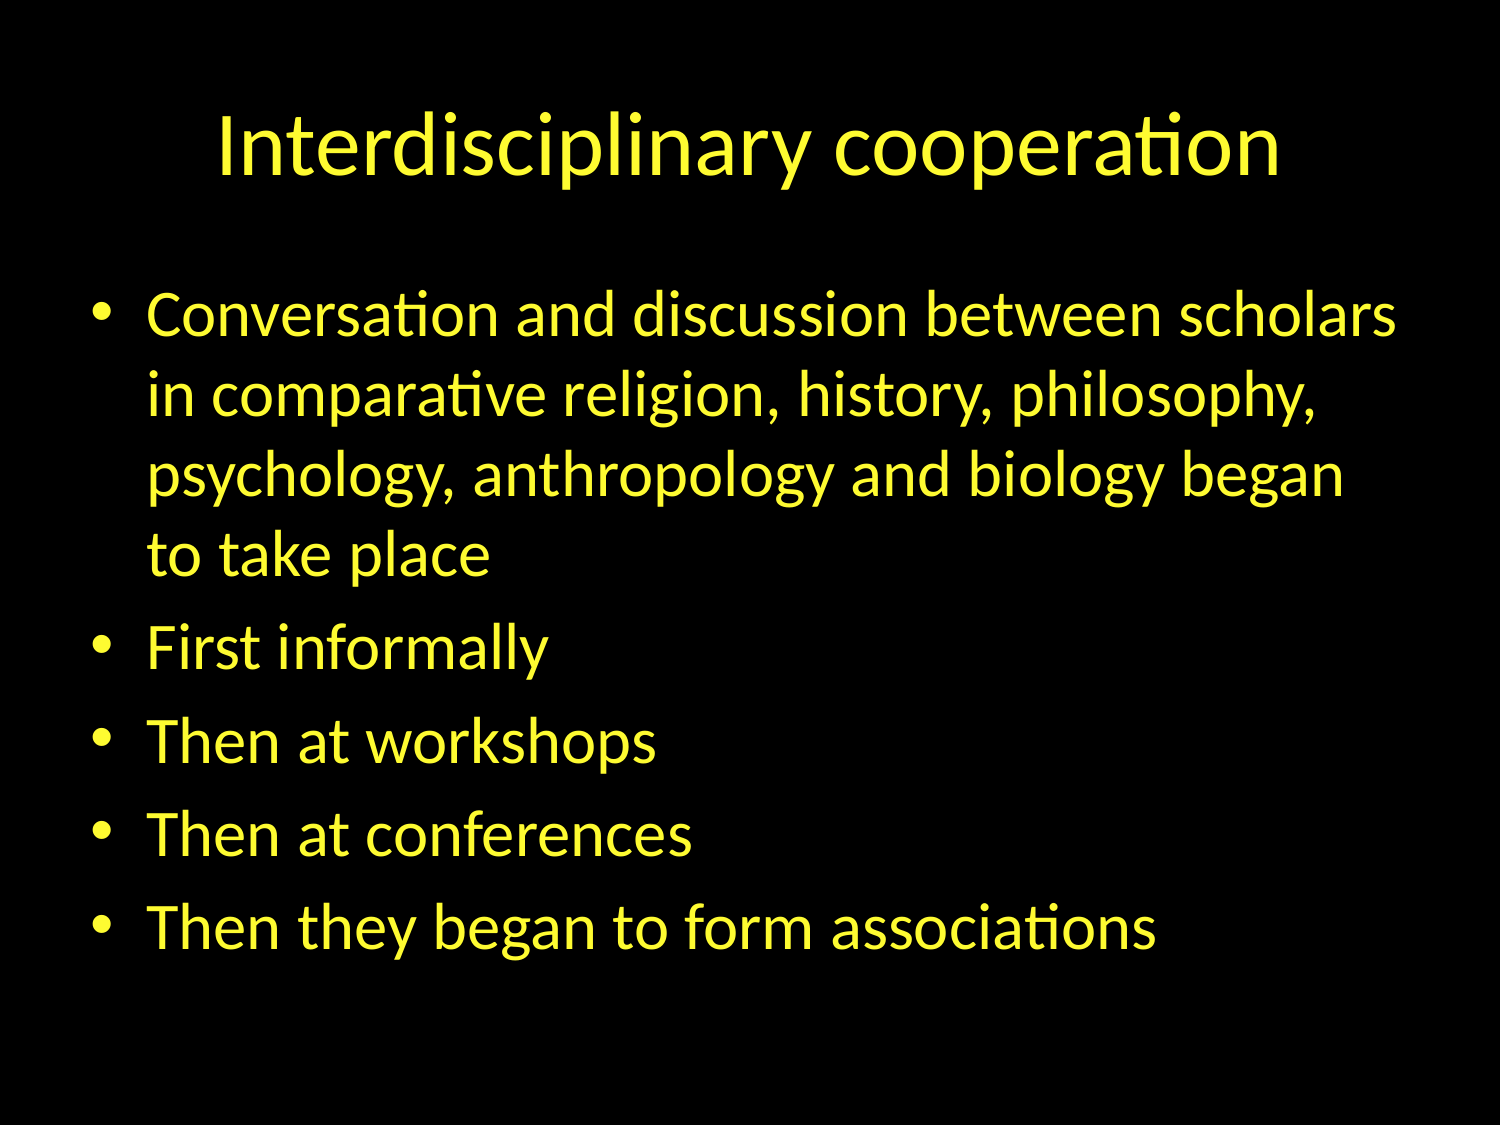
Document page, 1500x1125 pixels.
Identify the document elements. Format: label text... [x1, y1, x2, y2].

list Conversation and discussion between scholars in comparative religion, history, philosophy, psychology, anthropology and biology began to take place First informally Then at workshops Then at conferences Then they began to form associations [75, 262, 1425, 1005]
title Interdisciplinary cooperation [75, 45, 1425, 233]
